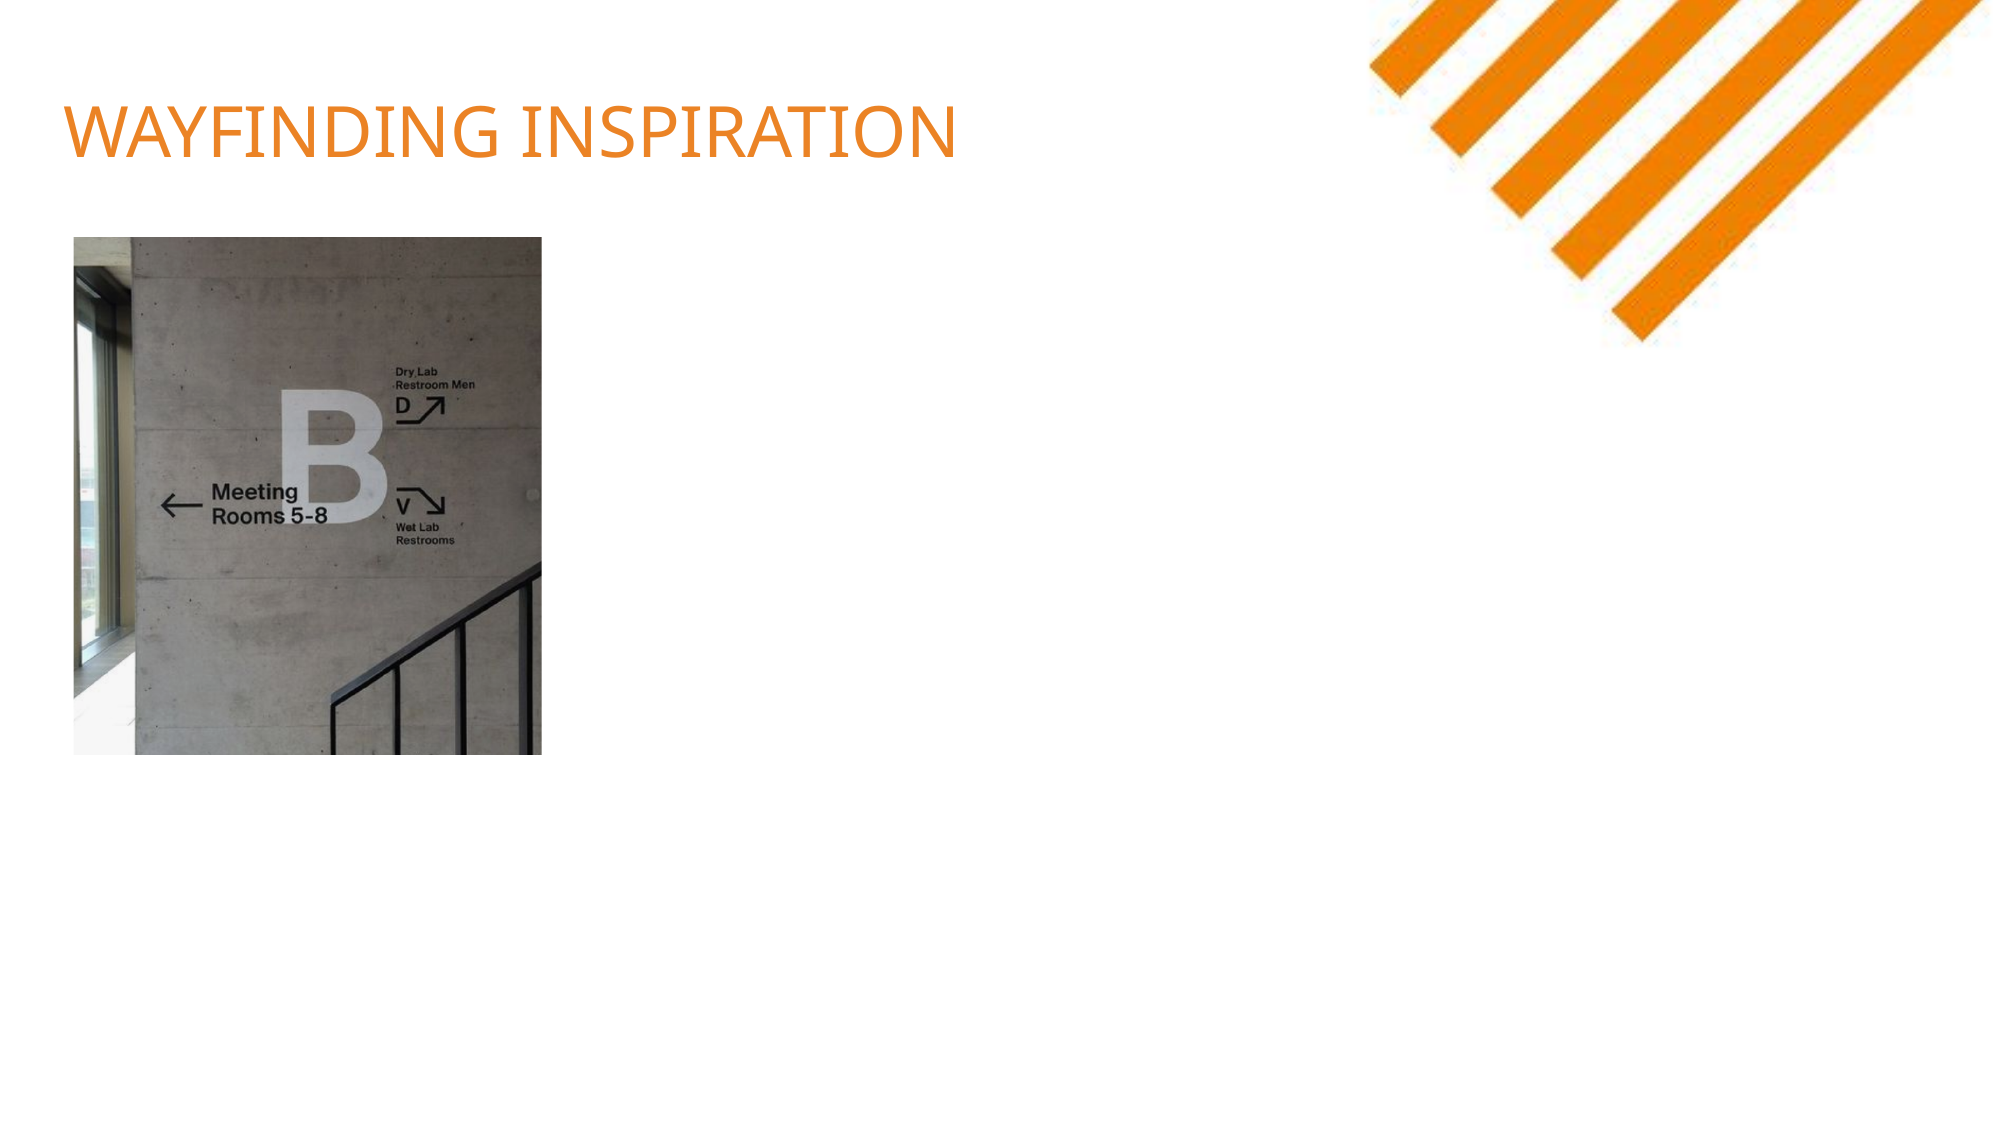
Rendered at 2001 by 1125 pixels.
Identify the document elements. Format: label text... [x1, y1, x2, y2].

text_box WAYFINDING INSPIRATION [48, 0, 1161, 180]
picture [73, 237, 542, 755]
picture [1332, 0, 2000, 374]
